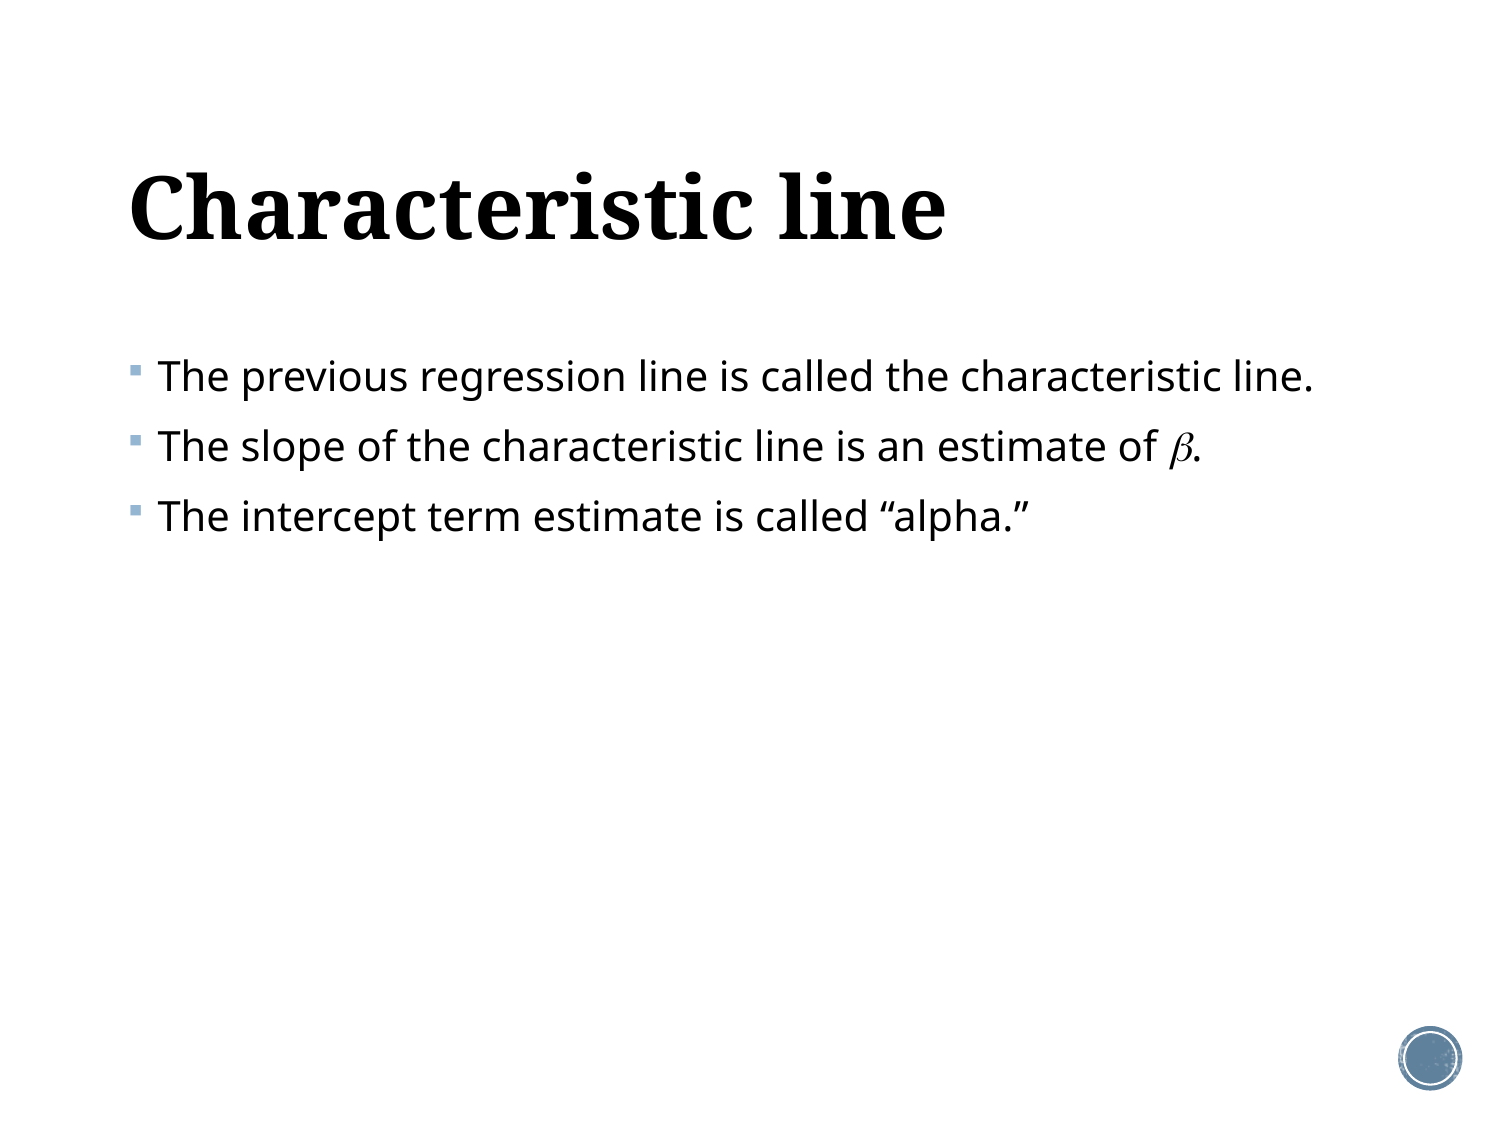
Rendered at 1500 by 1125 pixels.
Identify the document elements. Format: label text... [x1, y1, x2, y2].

list The previous regression line is called the characteristic line. The slope of the characteristic line is an estimate of . The intercept term estimate is called “alpha.” [112, 348, 1388, 1013]
title Characteristic line [112, 79, 1388, 344]
